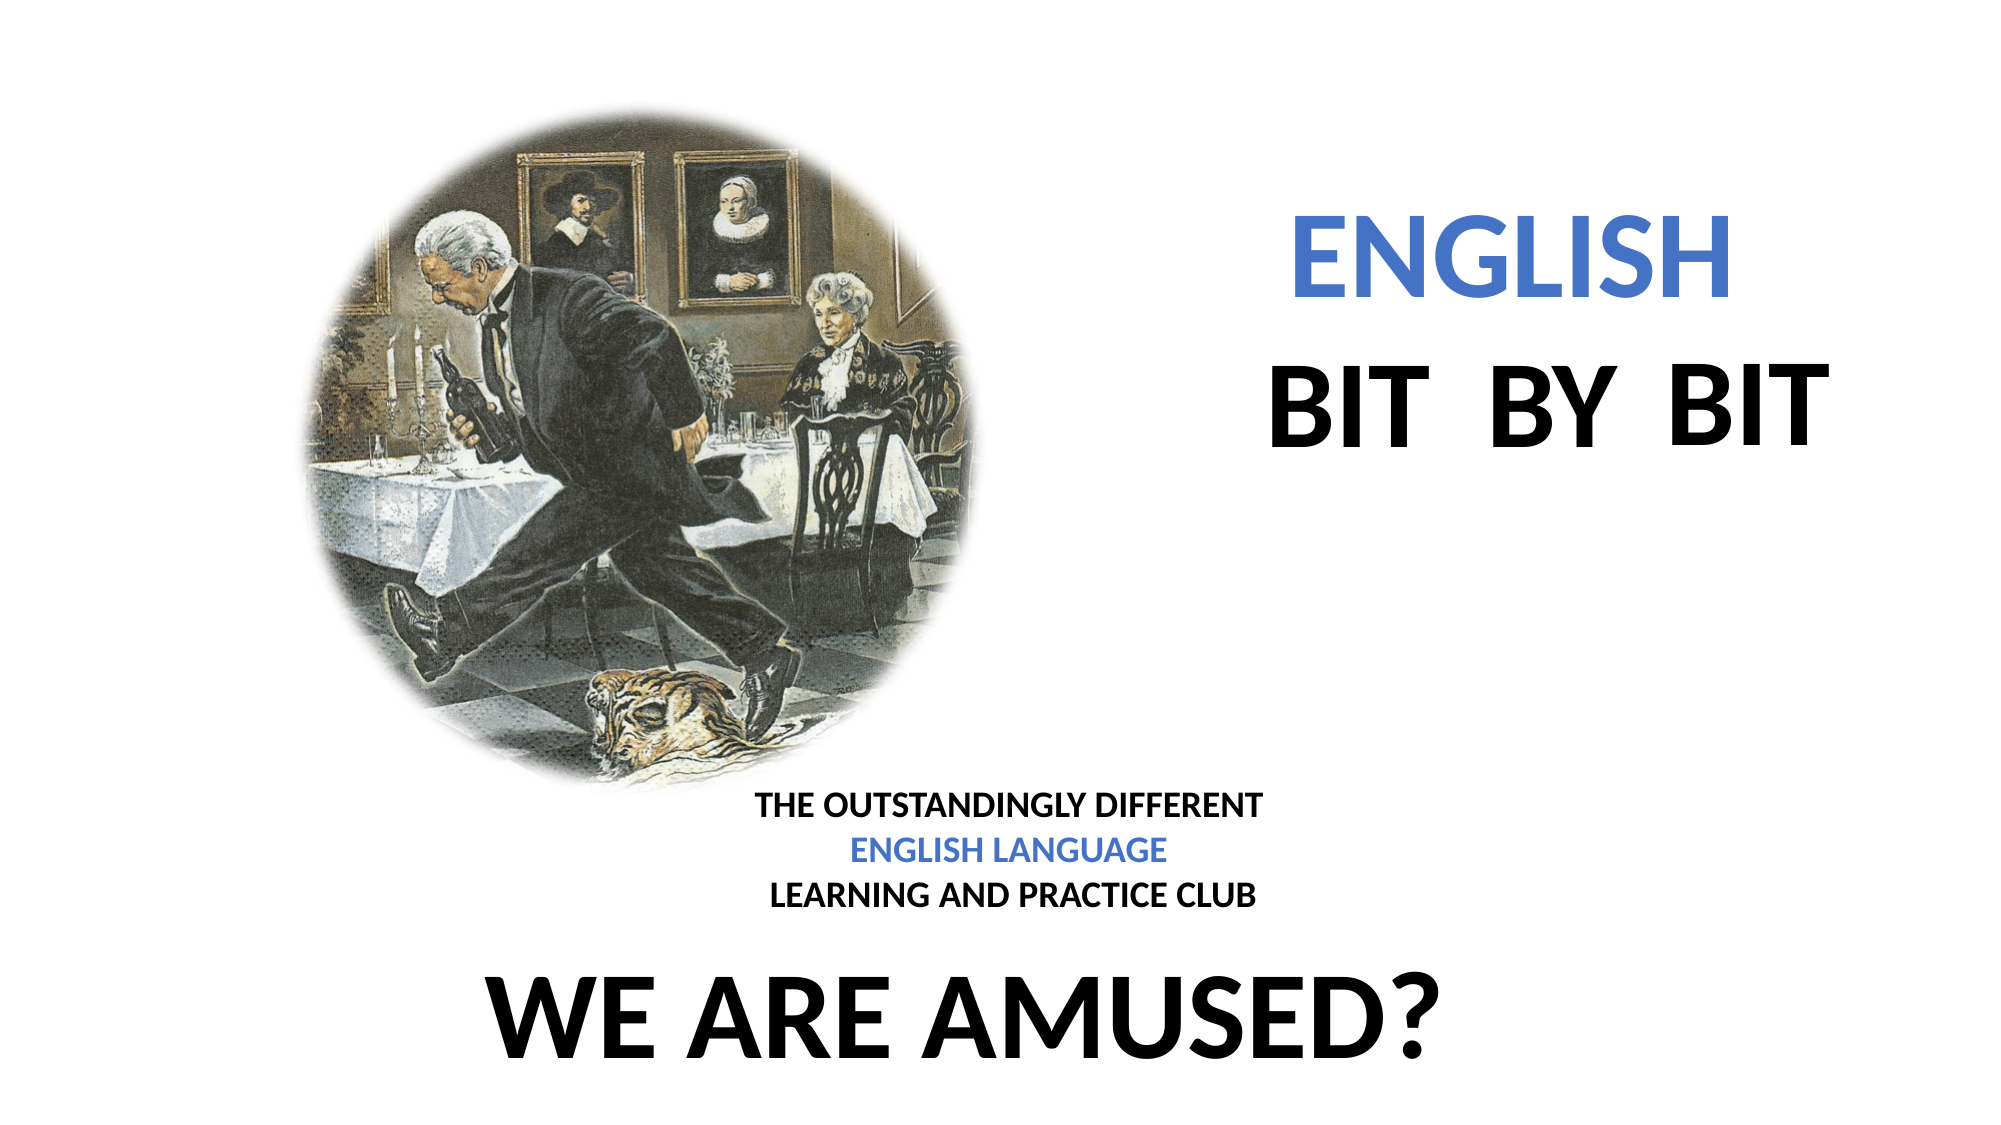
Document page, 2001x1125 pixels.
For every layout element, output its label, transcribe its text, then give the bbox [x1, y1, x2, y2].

text_box ENGLISH BIT BY [1045, 164, 1839, 480]
text_box THE OUTSTANDINGLY DIFFERENT ENGLISH LANGUAGE LEARNING AND PRACTICE CLUB [561, 772, 1466, 922]
text_box BIT [1651, 313, 1875, 479]
text_box WE ARE AMUSED? [11, 925, 1918, 1091]
picture [294, 100, 987, 797]
